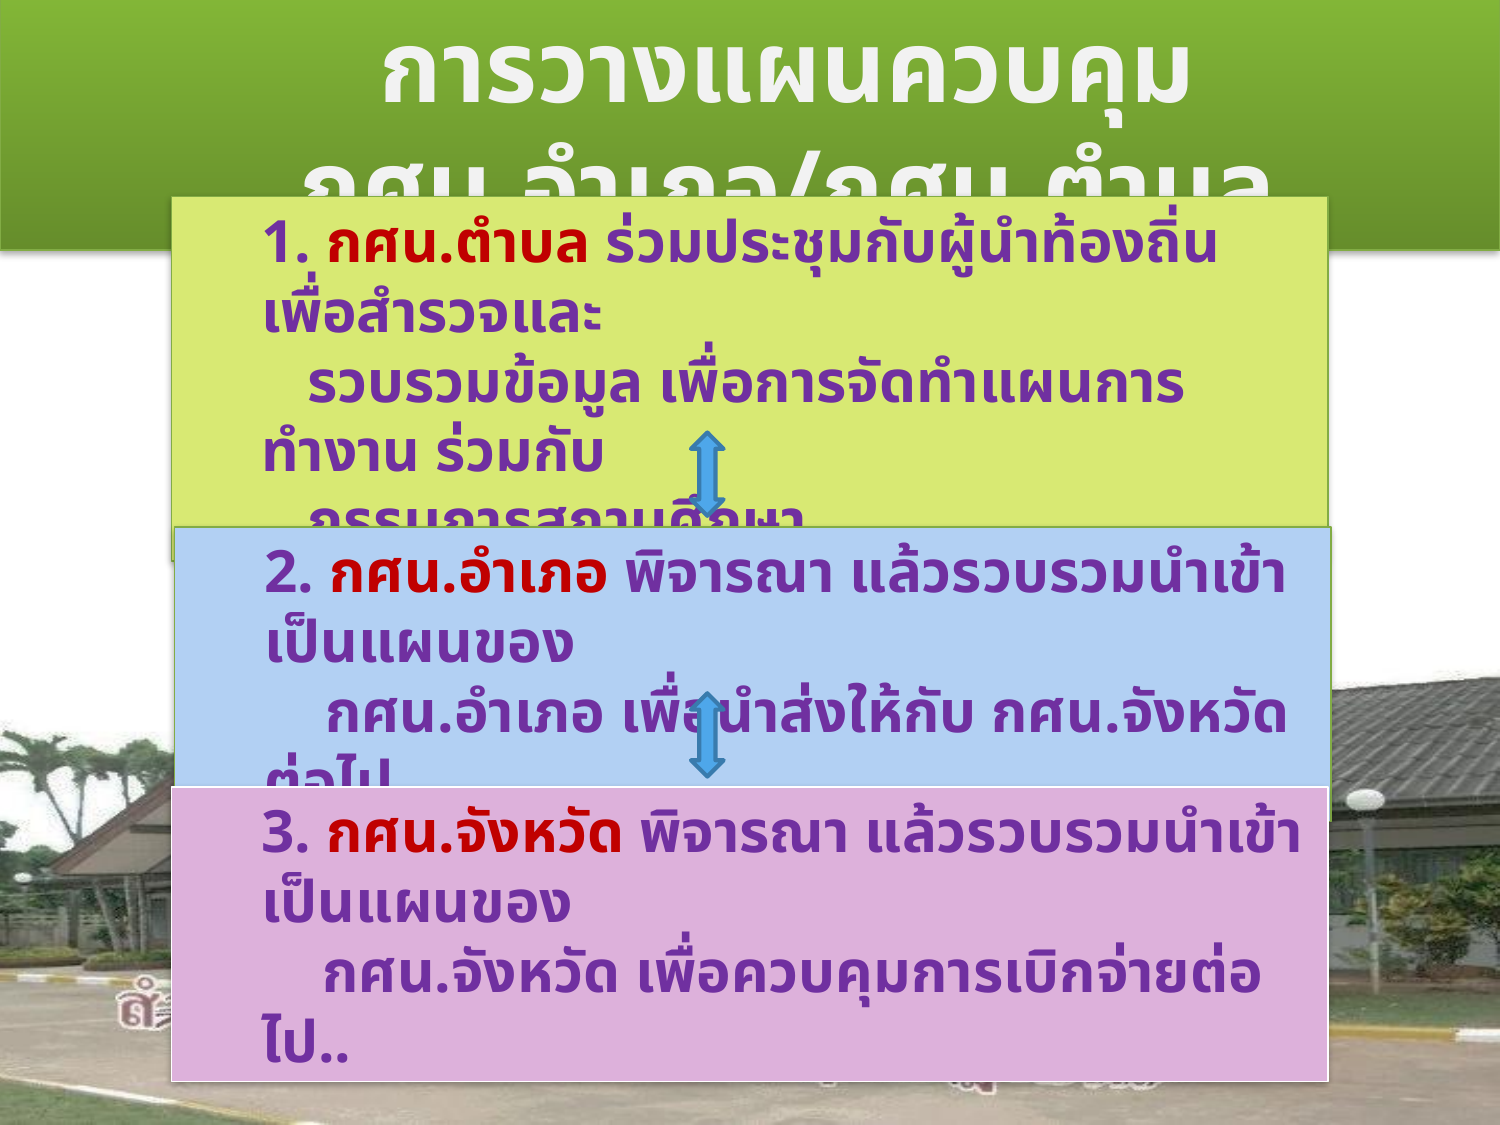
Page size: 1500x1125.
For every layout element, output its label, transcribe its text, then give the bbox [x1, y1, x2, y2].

text_box 1. กศน.ตำบล ร่วมประชุมกับผู้นำท้องถิ่น เพื่อสำรวจและ รวบรวมข้อมูล เพื่อการจัดทำแผนการทำงาน ร่วมกับ กรรมการสถานศึกษา [171, 196, 1329, 528]
text_box [689, 430, 726, 518]
text_box 2. กศน.อำเภอ พิจารณา แล้วรวบรวมนำเข้าเป็นแผนของ กศน.อำเภอ เพื่อนำส่งให้กับ กศน.จังหวัด ต่อไป.. [174, 526, 1332, 656]
picture [0, 251, 1500, 1125]
text_box การวางแผนควบคุม กศน.อำเภอ/กศน.ตำบล [0, 0, 1500, 251]
